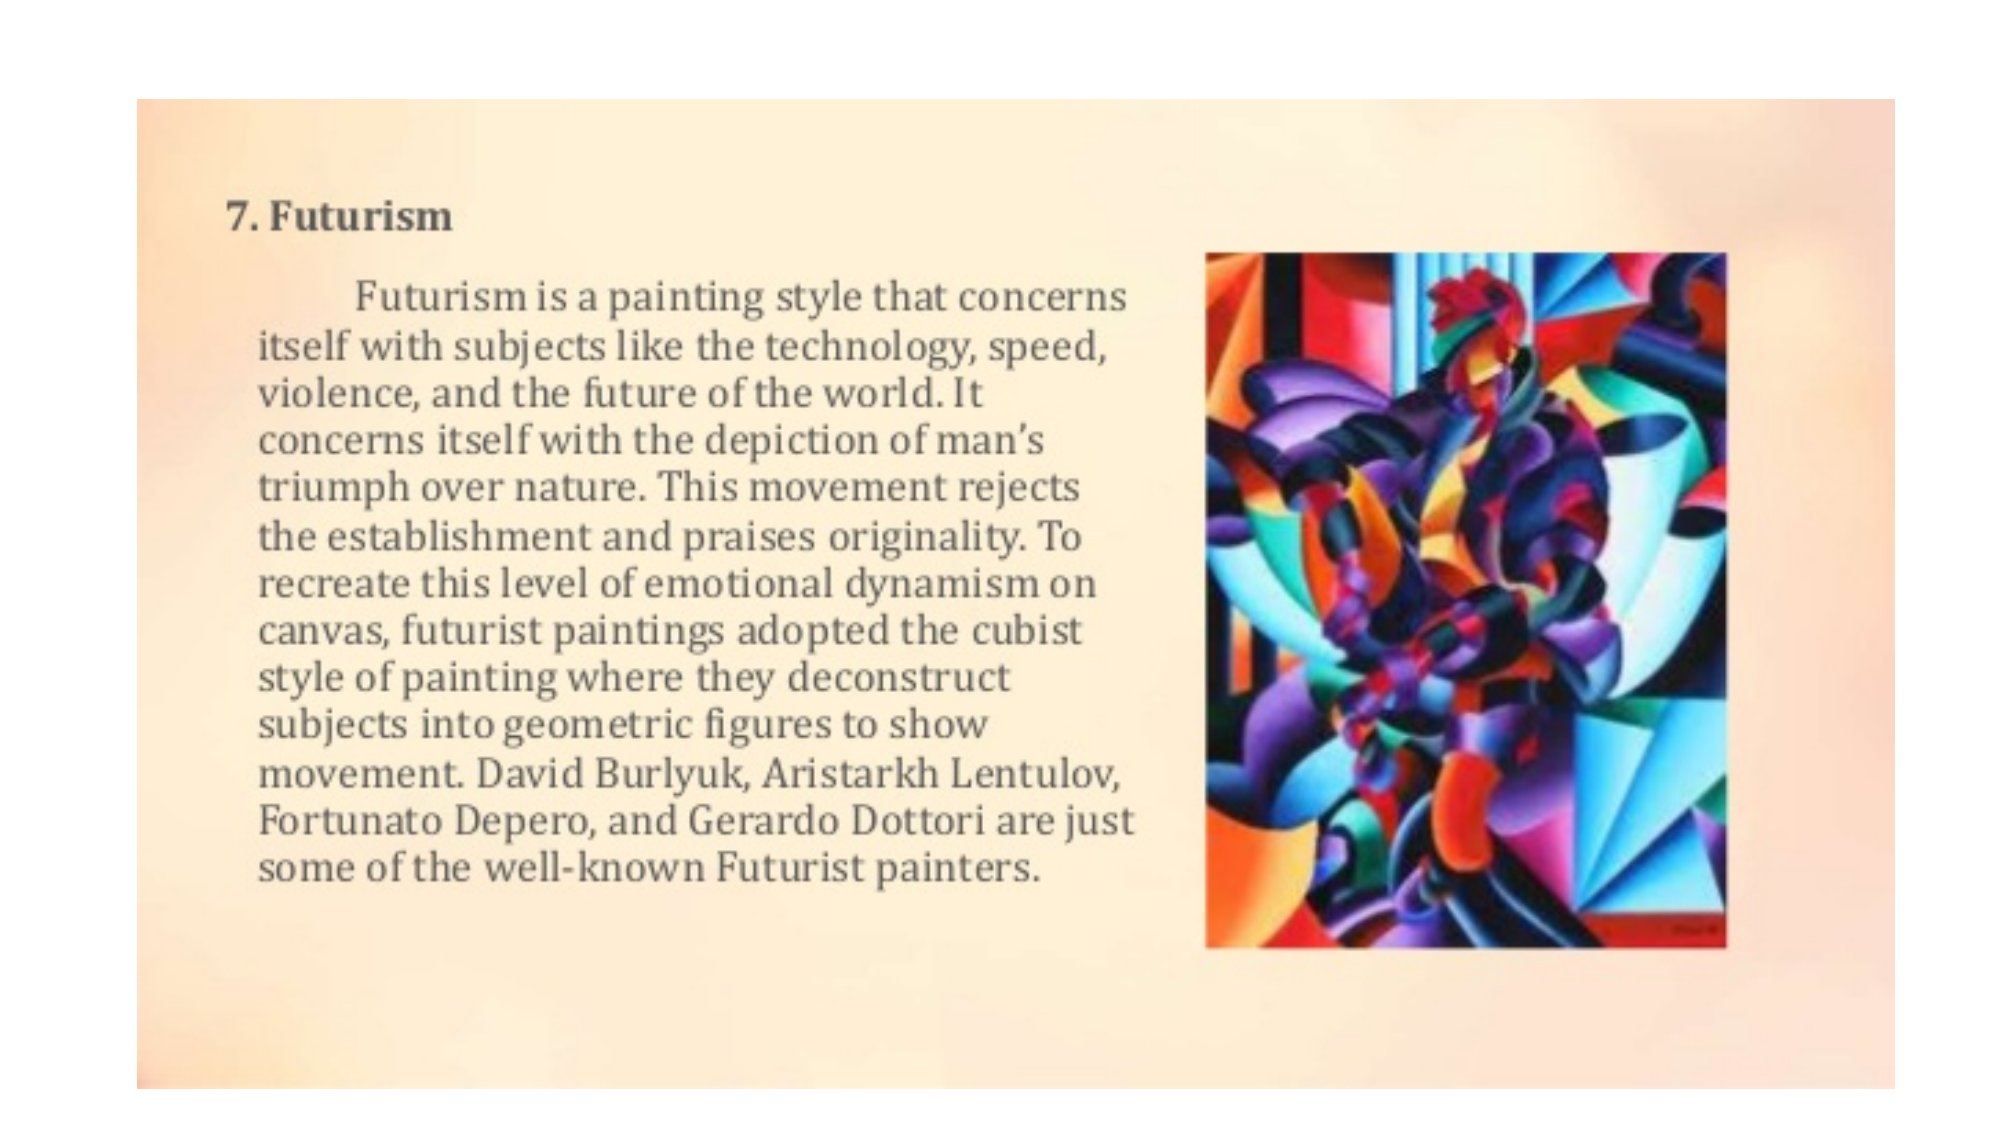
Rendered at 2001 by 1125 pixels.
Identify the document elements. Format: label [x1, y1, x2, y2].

list [137, 99, 1895, 1089]
